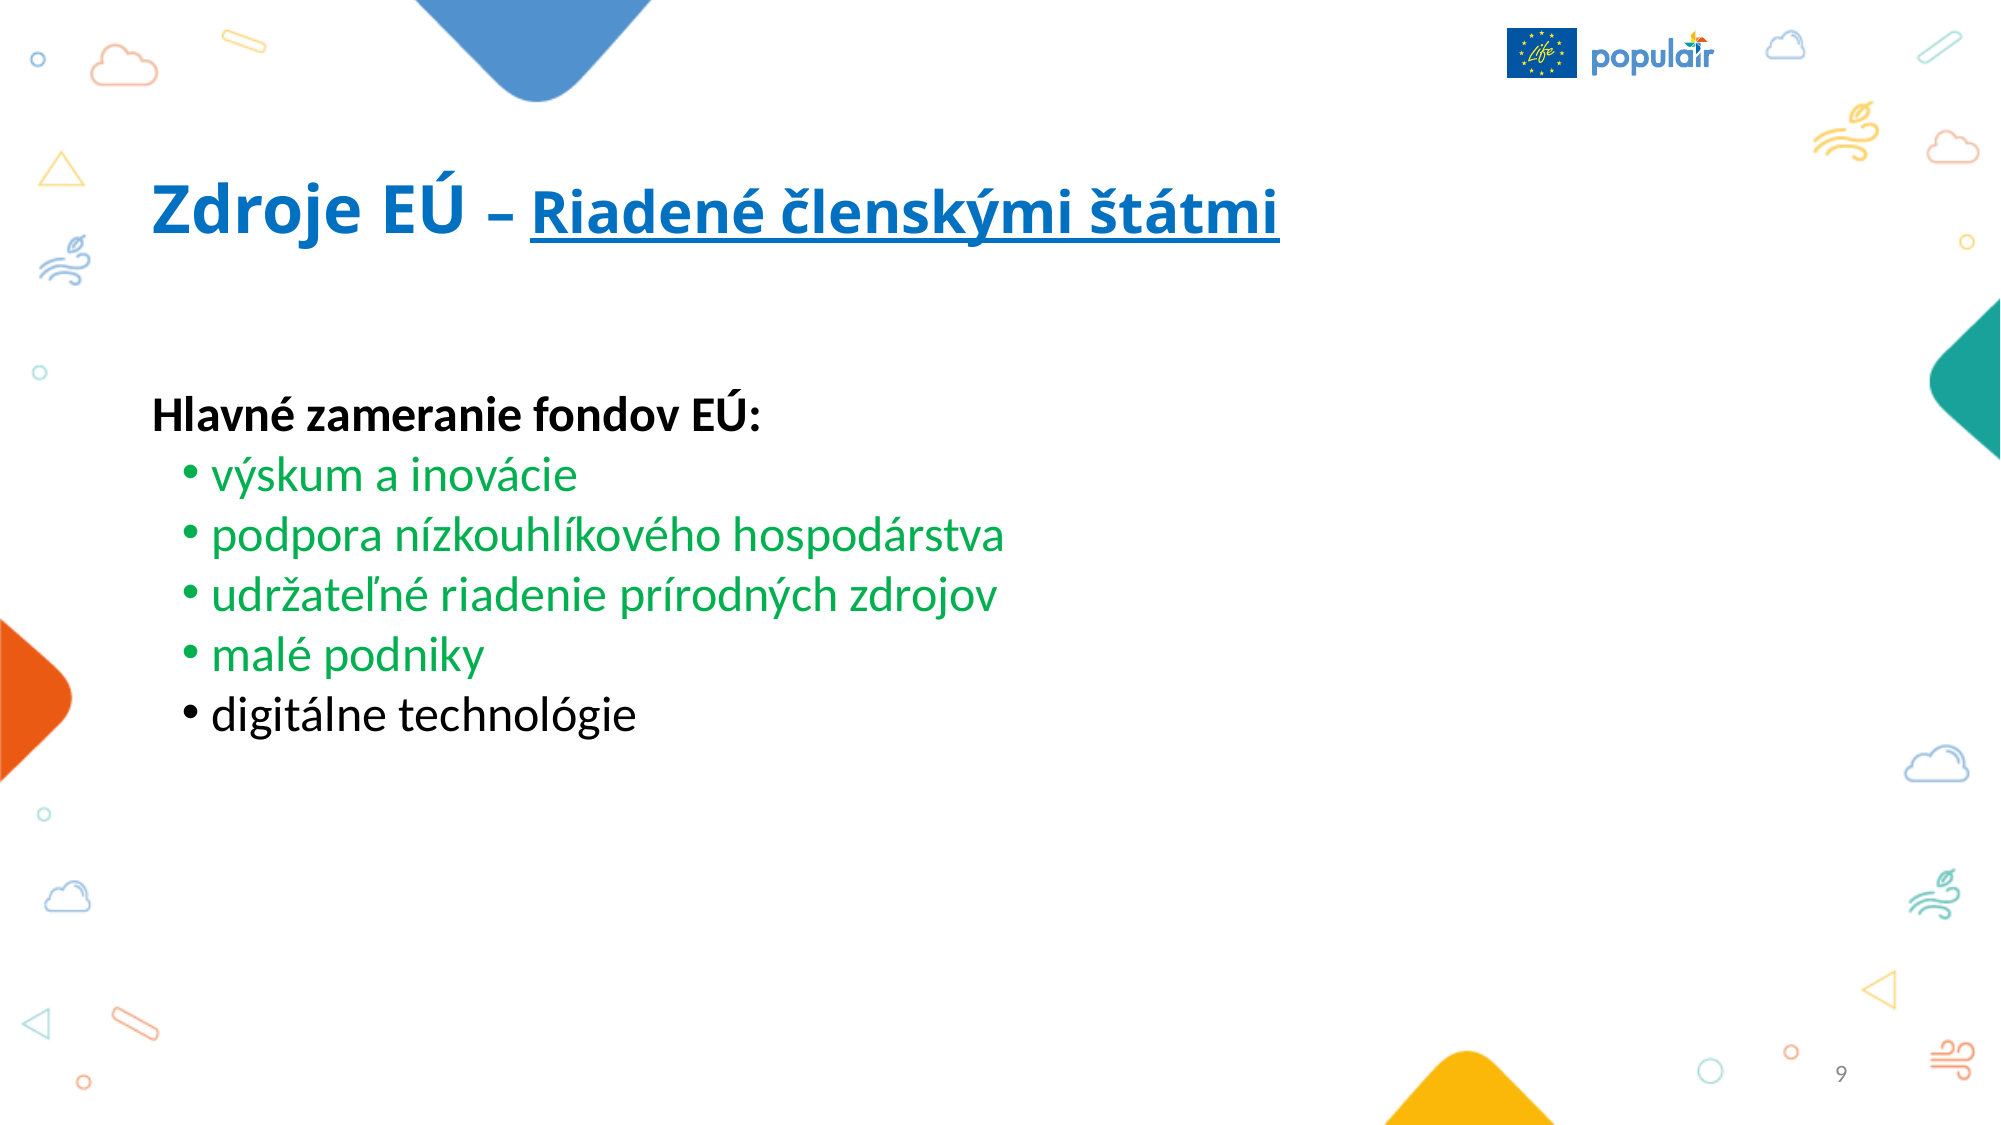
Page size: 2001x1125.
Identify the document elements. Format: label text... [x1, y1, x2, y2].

title Zdroje EÚ – Riadené členskými štátmi [137, 147, 1863, 278]
slide_number 9 [1412, 1042, 1863, 1103]
picture [0, 0, 2001, 1125]
list Hlavné zameranie fondov EÚ: výskum a inovácie podpora nízkouhlíkového hospodárstva udržateľné riadenie prírodných zdrojov malé podniky digitálne technológie [137, 299, 1863, 1014]
